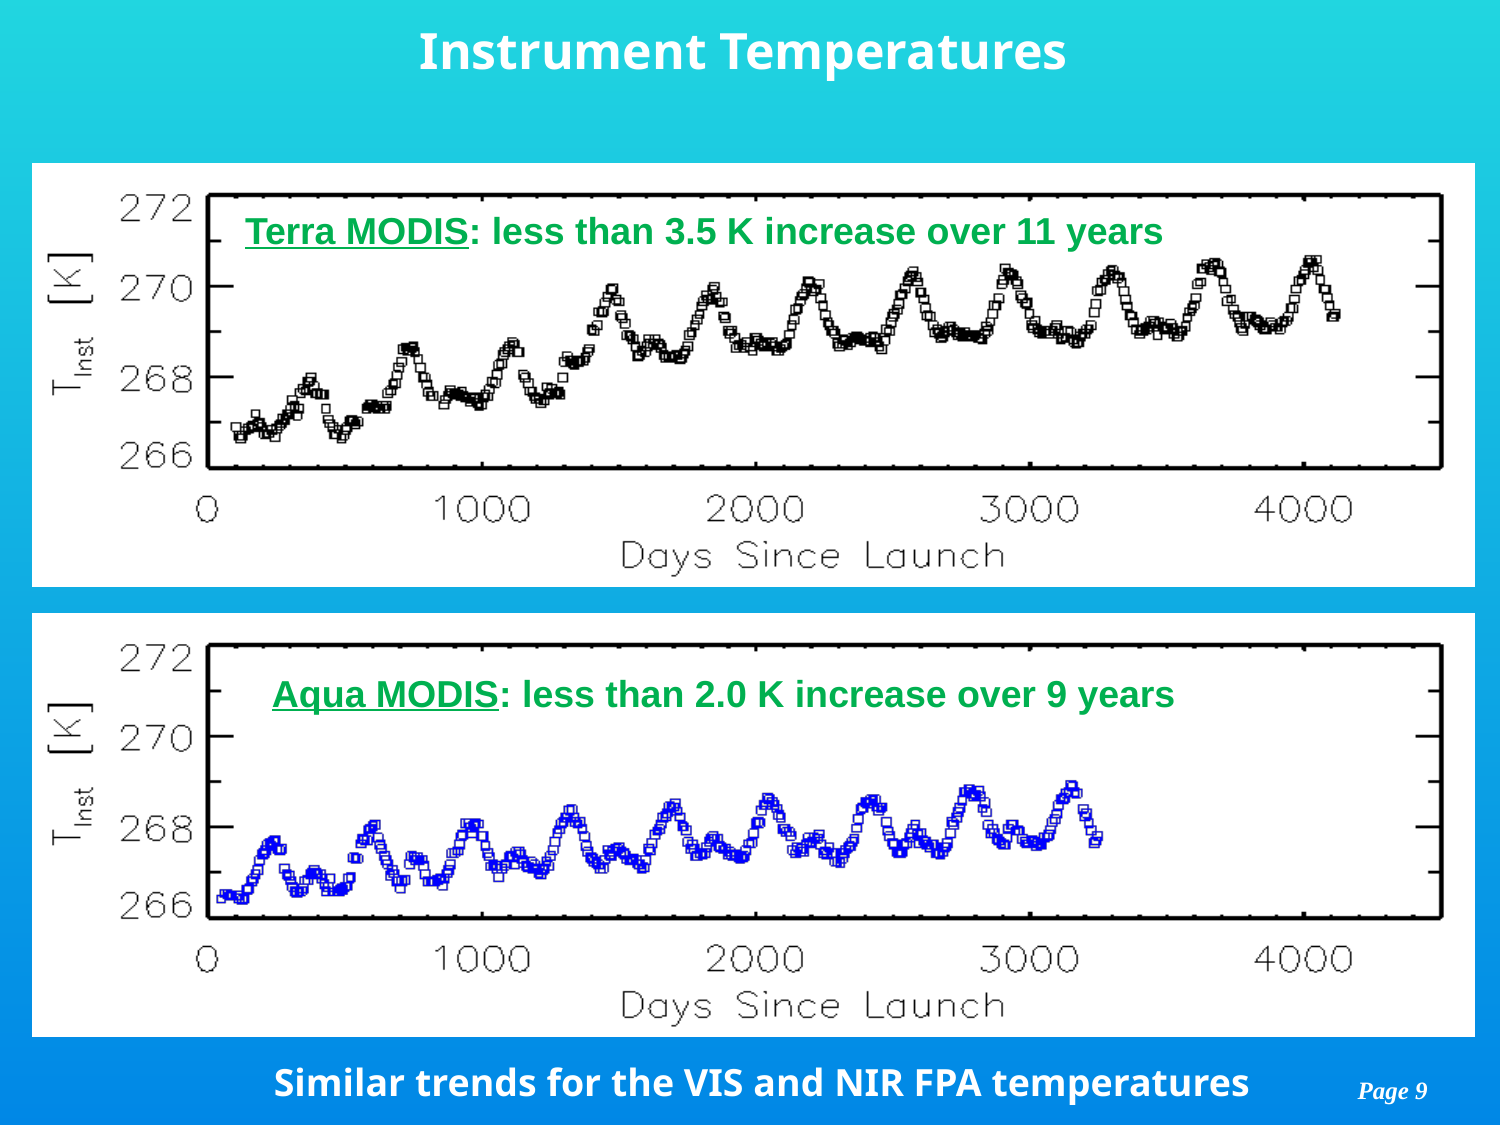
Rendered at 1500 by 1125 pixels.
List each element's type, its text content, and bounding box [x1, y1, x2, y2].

text_box Page 9 [1342, 1067, 1500, 1113]
picture [26, 891, 30, 902]
picture [31, 614, 1476, 1038]
text_box Instrument Temperatures [74, 12, 1413, 130]
picture [0, 162, 1500, 586]
text_box Similar trends for the VIS and NIR FPA temperatures [258, 1051, 1266, 1112]
